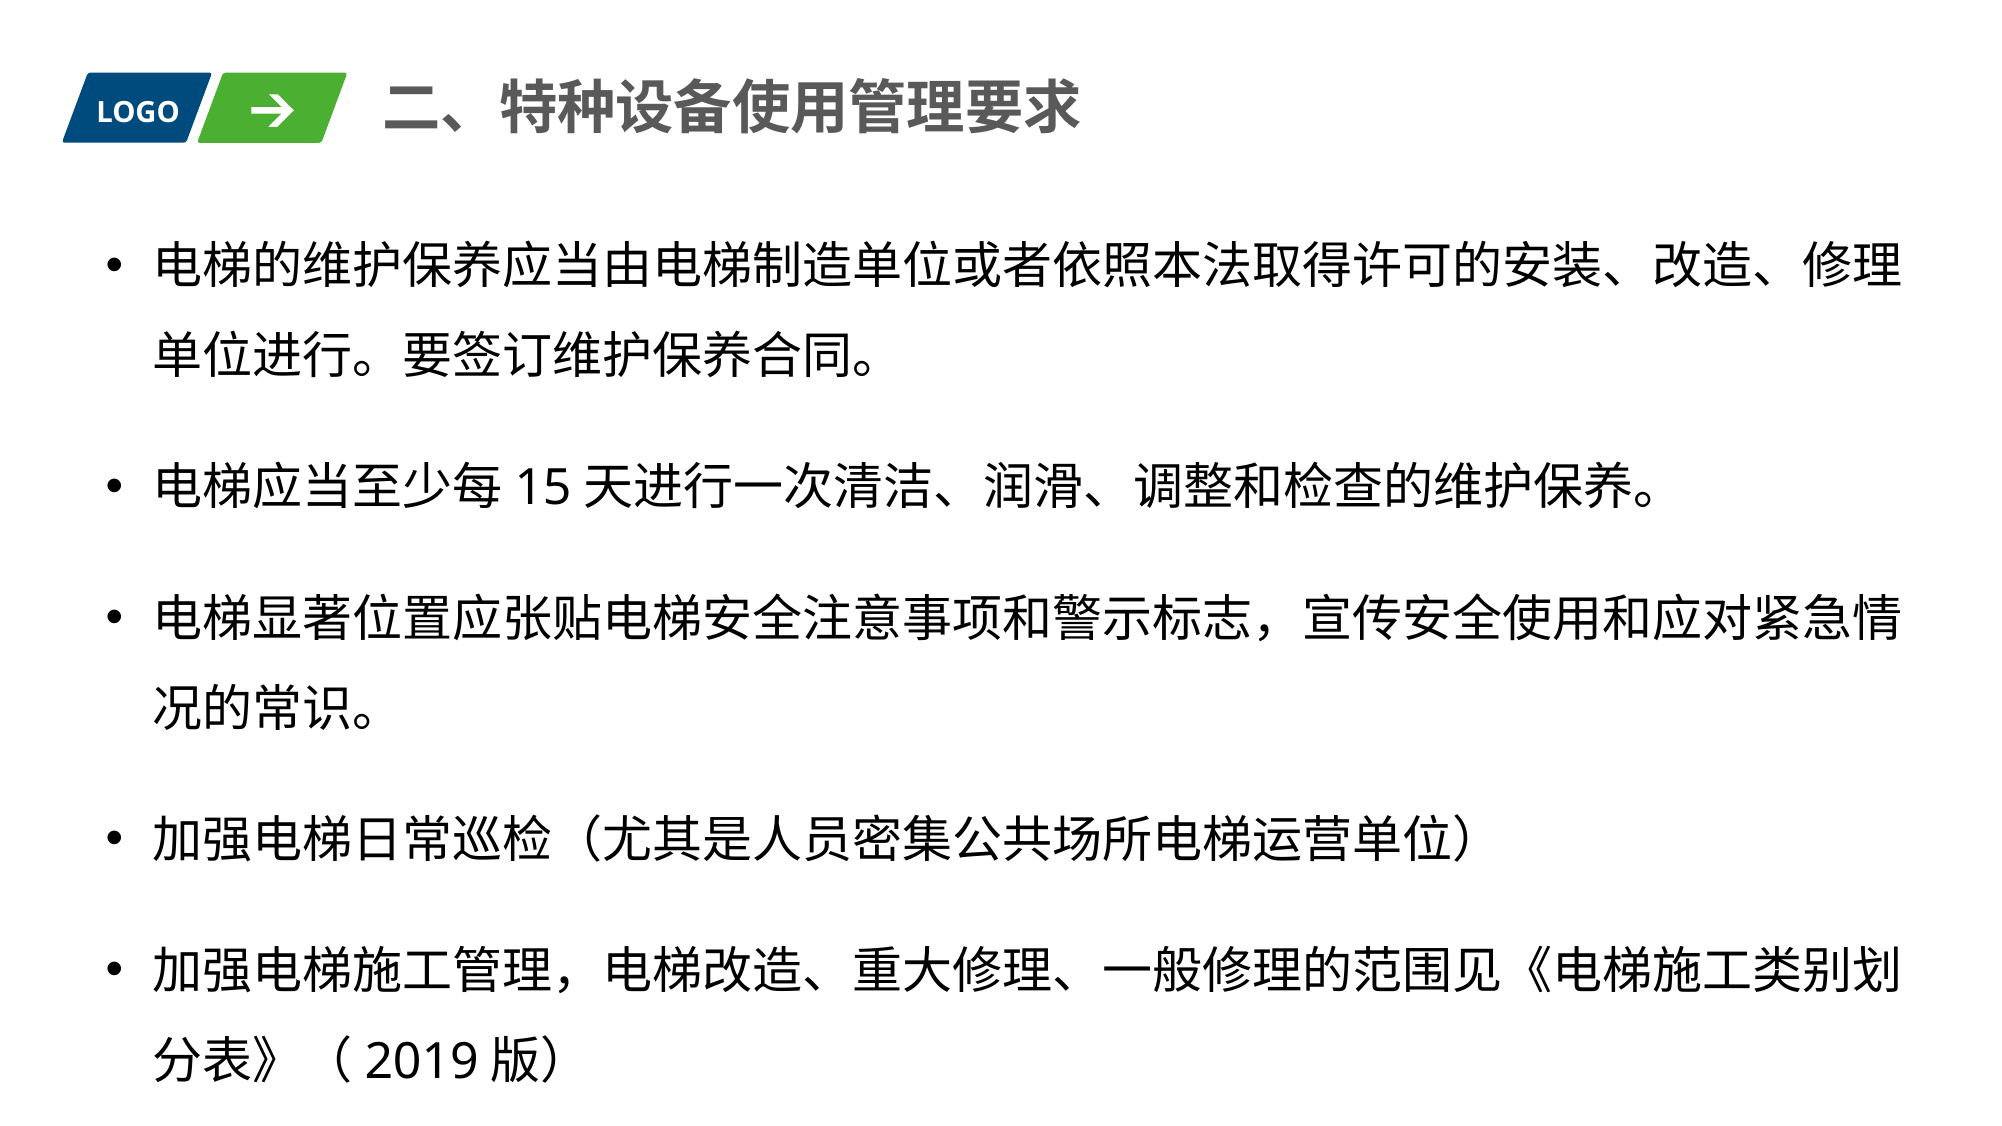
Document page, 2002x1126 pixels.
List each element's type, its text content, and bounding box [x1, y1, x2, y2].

text_box 二、特种设备使用管理要求 [367, 62, 1169, 148]
text_box 电梯的维护保养应当由电梯制造单位或者依照本法取得许可的安装、改造、修理单位进行。要签订维护保养合同。 电梯应当至少每15天进行一次清洁、润滑、调整和检查的维护保养。 电梯显著位置应张贴电梯安全注意事项和警示标志，宣传安全使用和应对紧急情况的常识。 加强电梯日常巡检（尤其是人员密集公共场所电梯运营单位） 加强电梯施工管理，电梯改造、重大修理、一般修理的范围见《电梯施工类别划分表》（2019版） [90, 196, 1947, 817]
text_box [62, 72, 348, 144]
